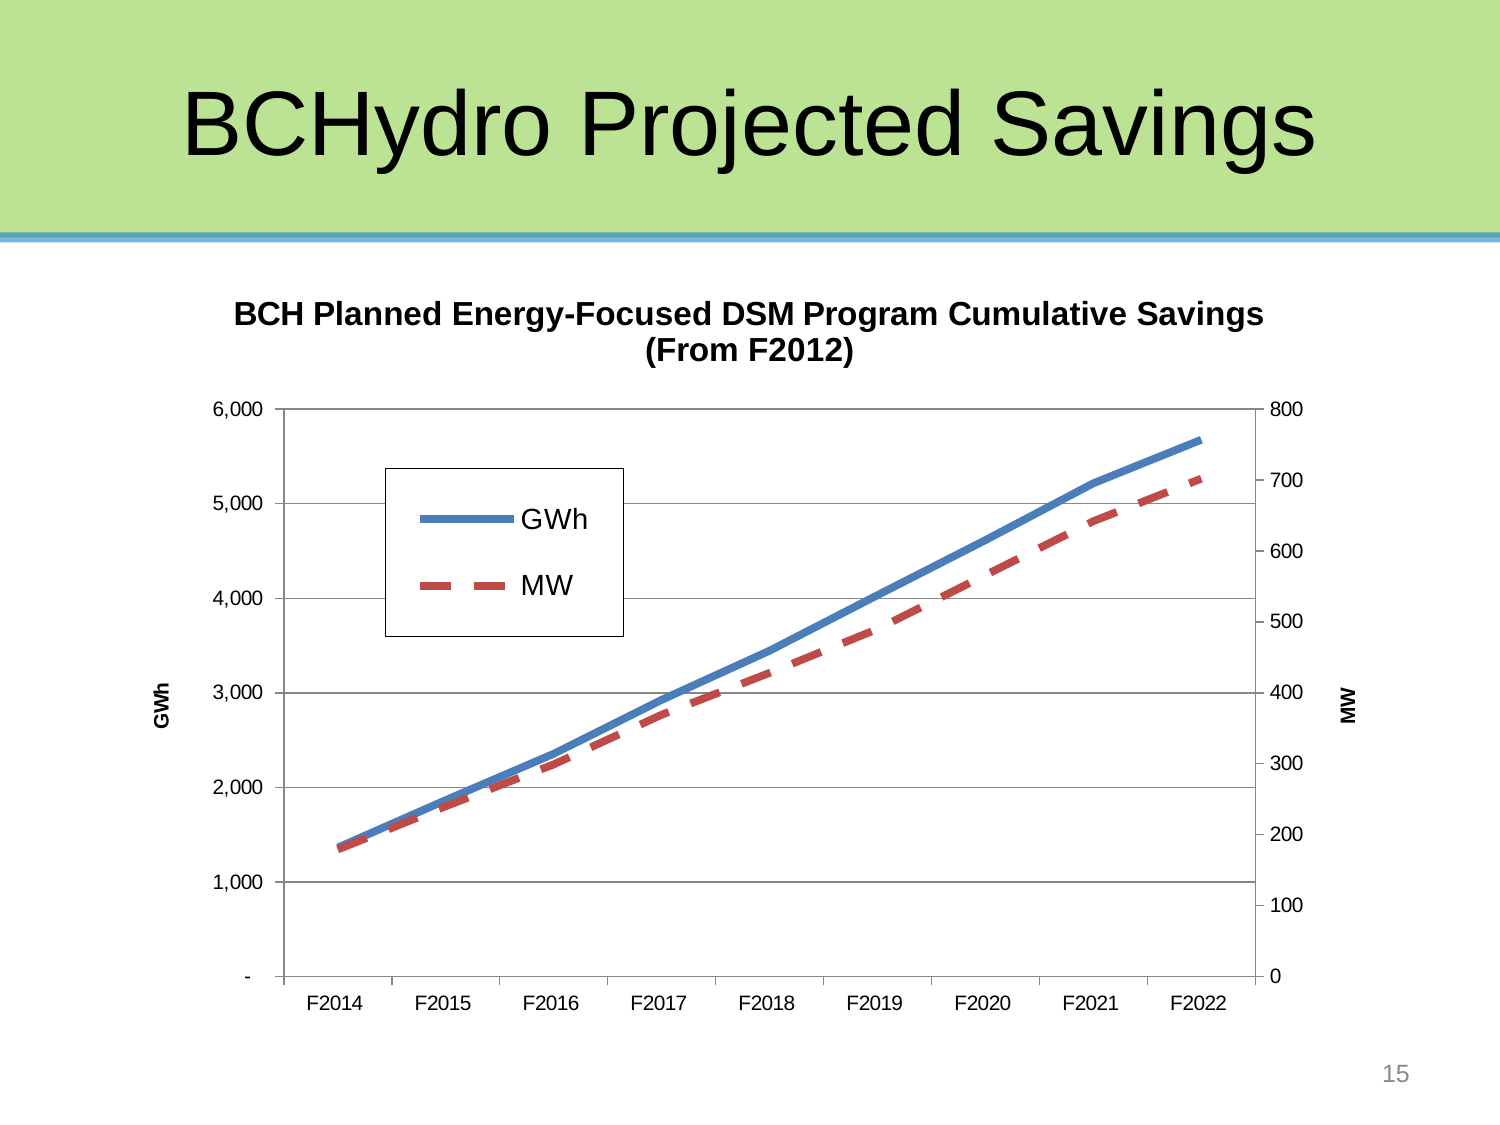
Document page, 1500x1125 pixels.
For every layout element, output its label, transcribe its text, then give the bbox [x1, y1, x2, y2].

title BCHydro Projected Savings [74, 24, 1426, 213]
chart [74, 262, 1426, 1051]
slide_number 15 [1074, 1058, 1425, 1103]
